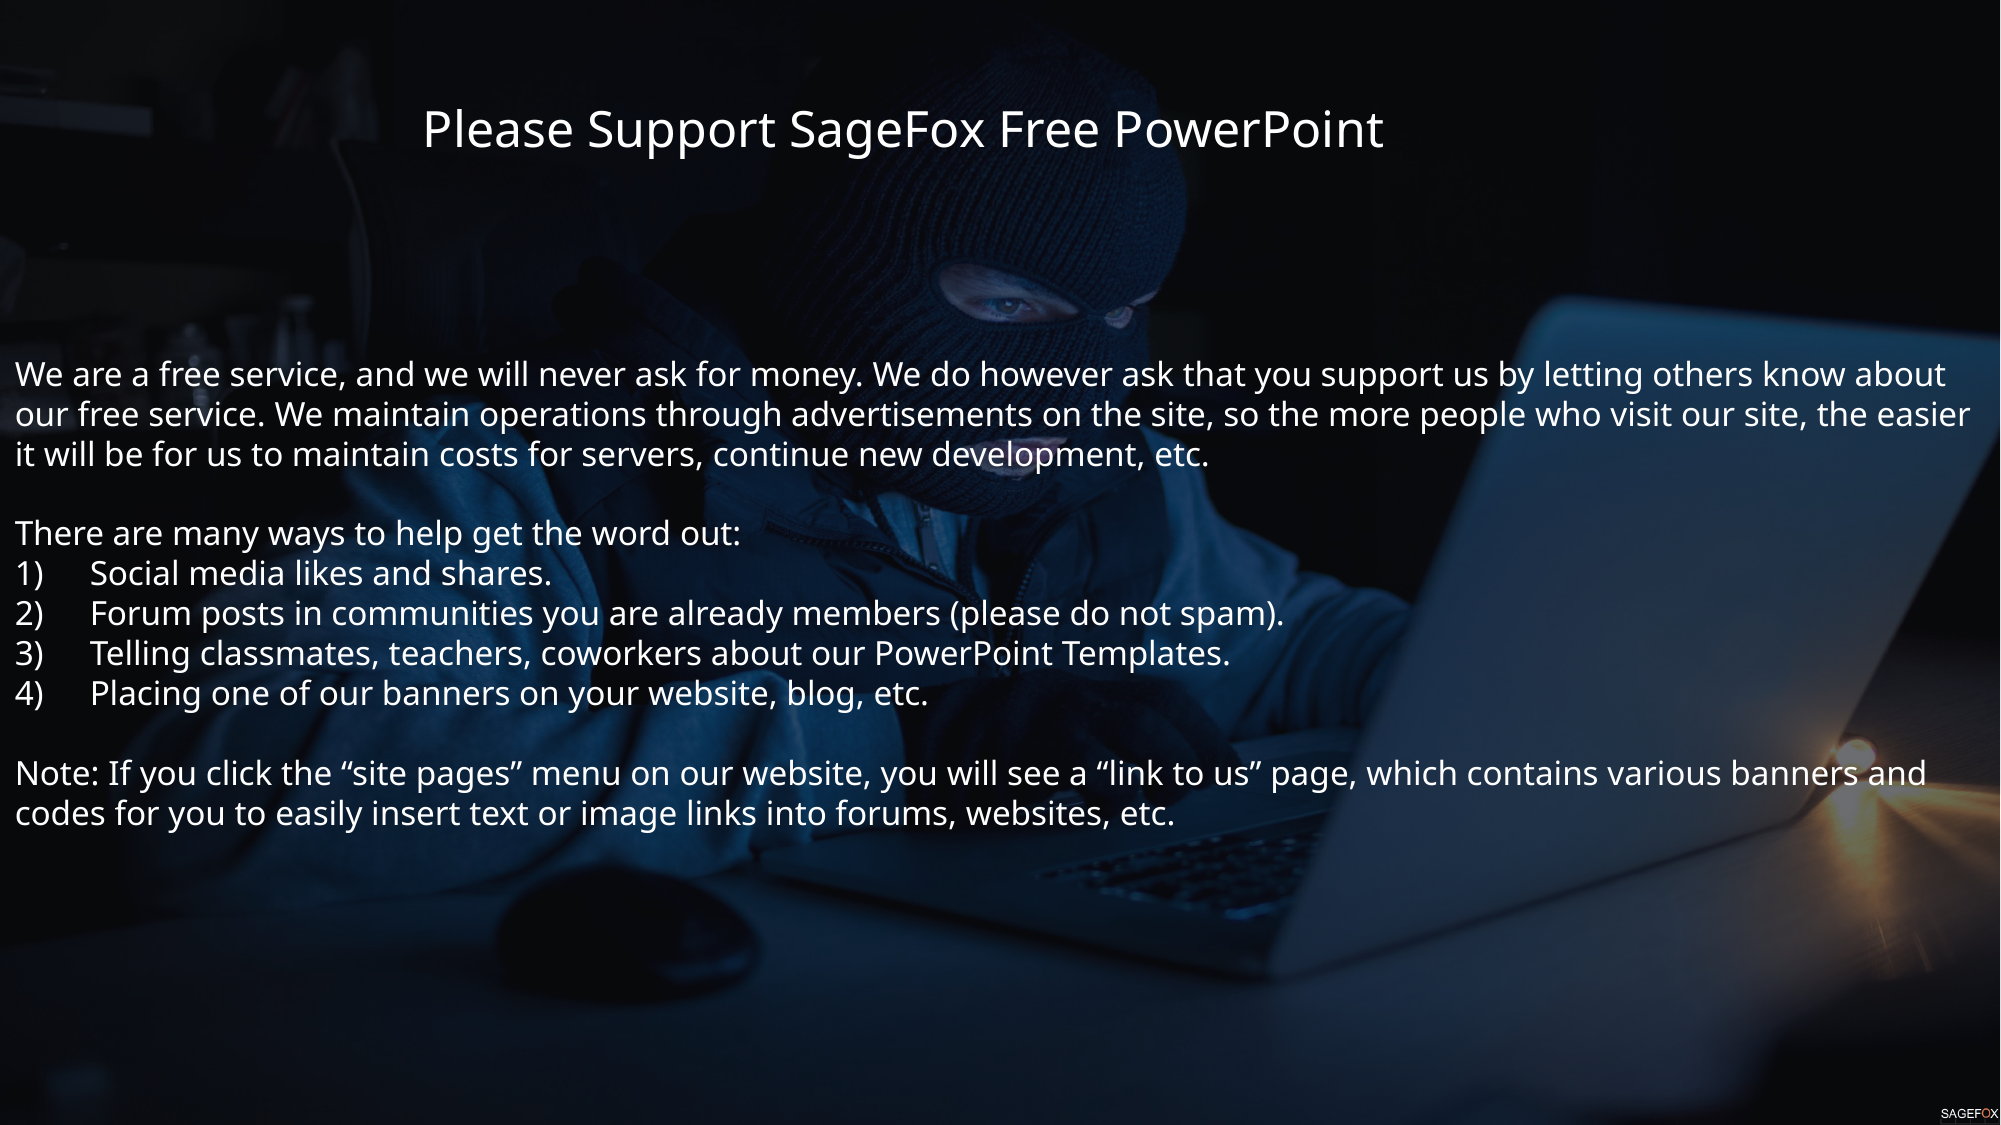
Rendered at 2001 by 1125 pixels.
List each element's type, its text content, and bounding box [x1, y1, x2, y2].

title Please Support SageFox Free PowerPoint [363, 72, 1444, 190]
text_box We are a free service, and we will never ask for money. We do however ask that you support us by letting others know about our free service. We maintain operations through advertisements on the site, so the more people who visit our site, the easier it will be for us to maintain costs for servers, continue new development, etc. There are many ways to help get the word out: Social media likes and shares. Forum posts in communities you are already members (please do not spam). Telling classmates, teachers, coworkers about our PowerPoint Templates. Placing one of our banners on your website, blog, etc. Note: If you click the “site pages” menu on our website, you will see a “link to us” page, which contains various banners and codes for you to easily insert text or image links into forums, websites, etc. [0, 0, 2000, 1125]
